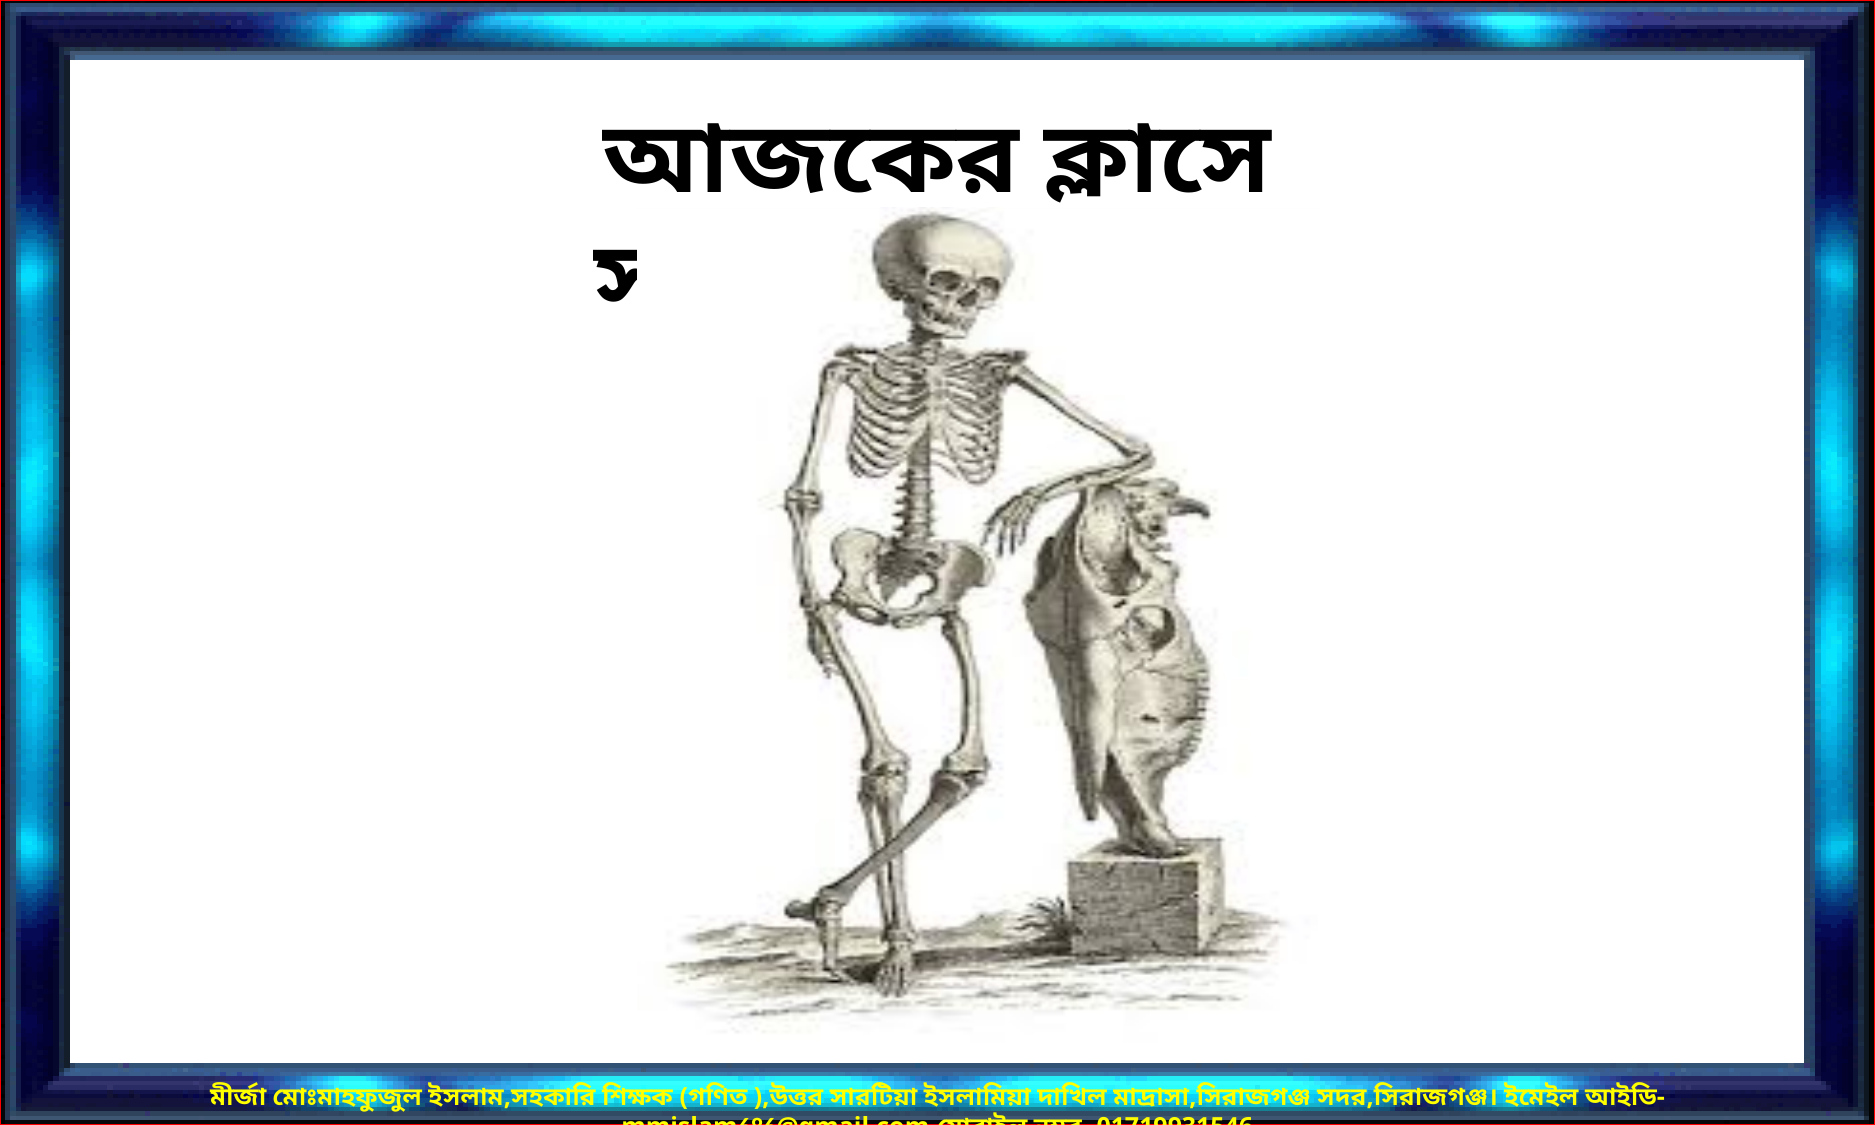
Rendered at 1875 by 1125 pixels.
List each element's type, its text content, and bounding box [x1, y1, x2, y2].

text_box আজকের ক্লাসে সবাইকে স্বাগতম [418, 85, 1457, 340]
picture [781, 1120, 794, 1124]
picture [1, 1, 1874, 1124]
